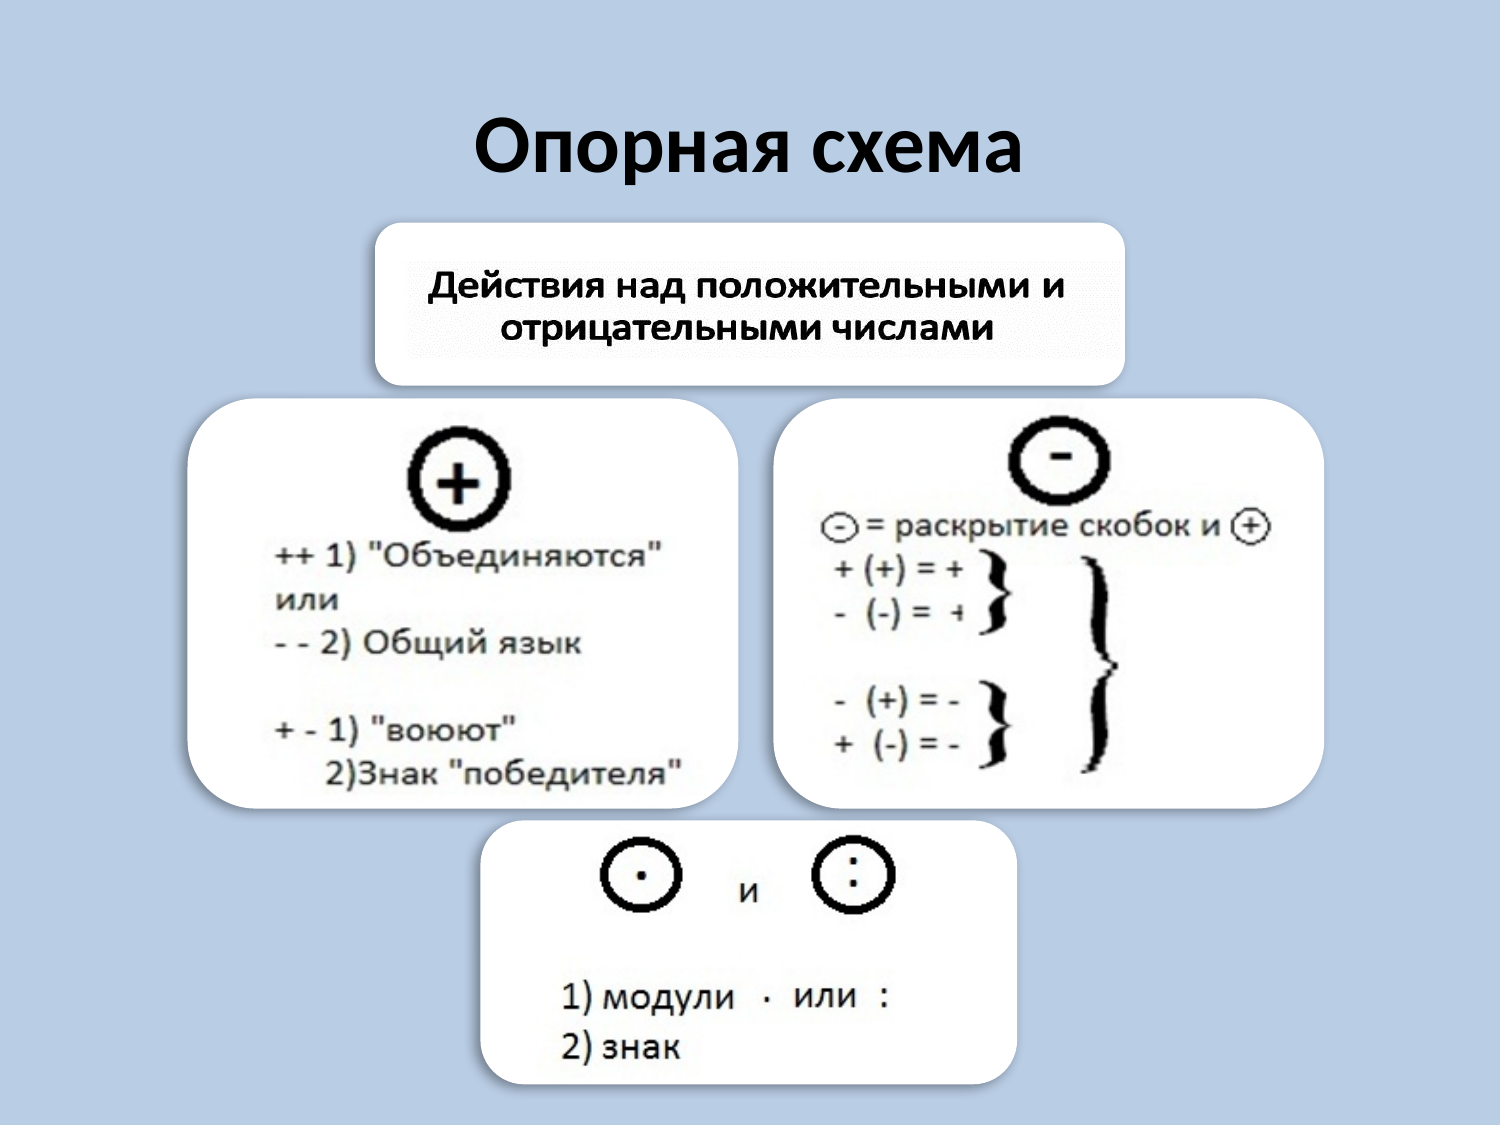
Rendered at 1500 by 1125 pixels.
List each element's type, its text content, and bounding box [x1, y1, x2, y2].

picture [480, 820, 1018, 1085]
picture [187, 398, 739, 809]
title Опорная схема [75, 45, 1425, 233]
picture [773, 398, 1325, 809]
picture [374, 222, 1126, 386]
